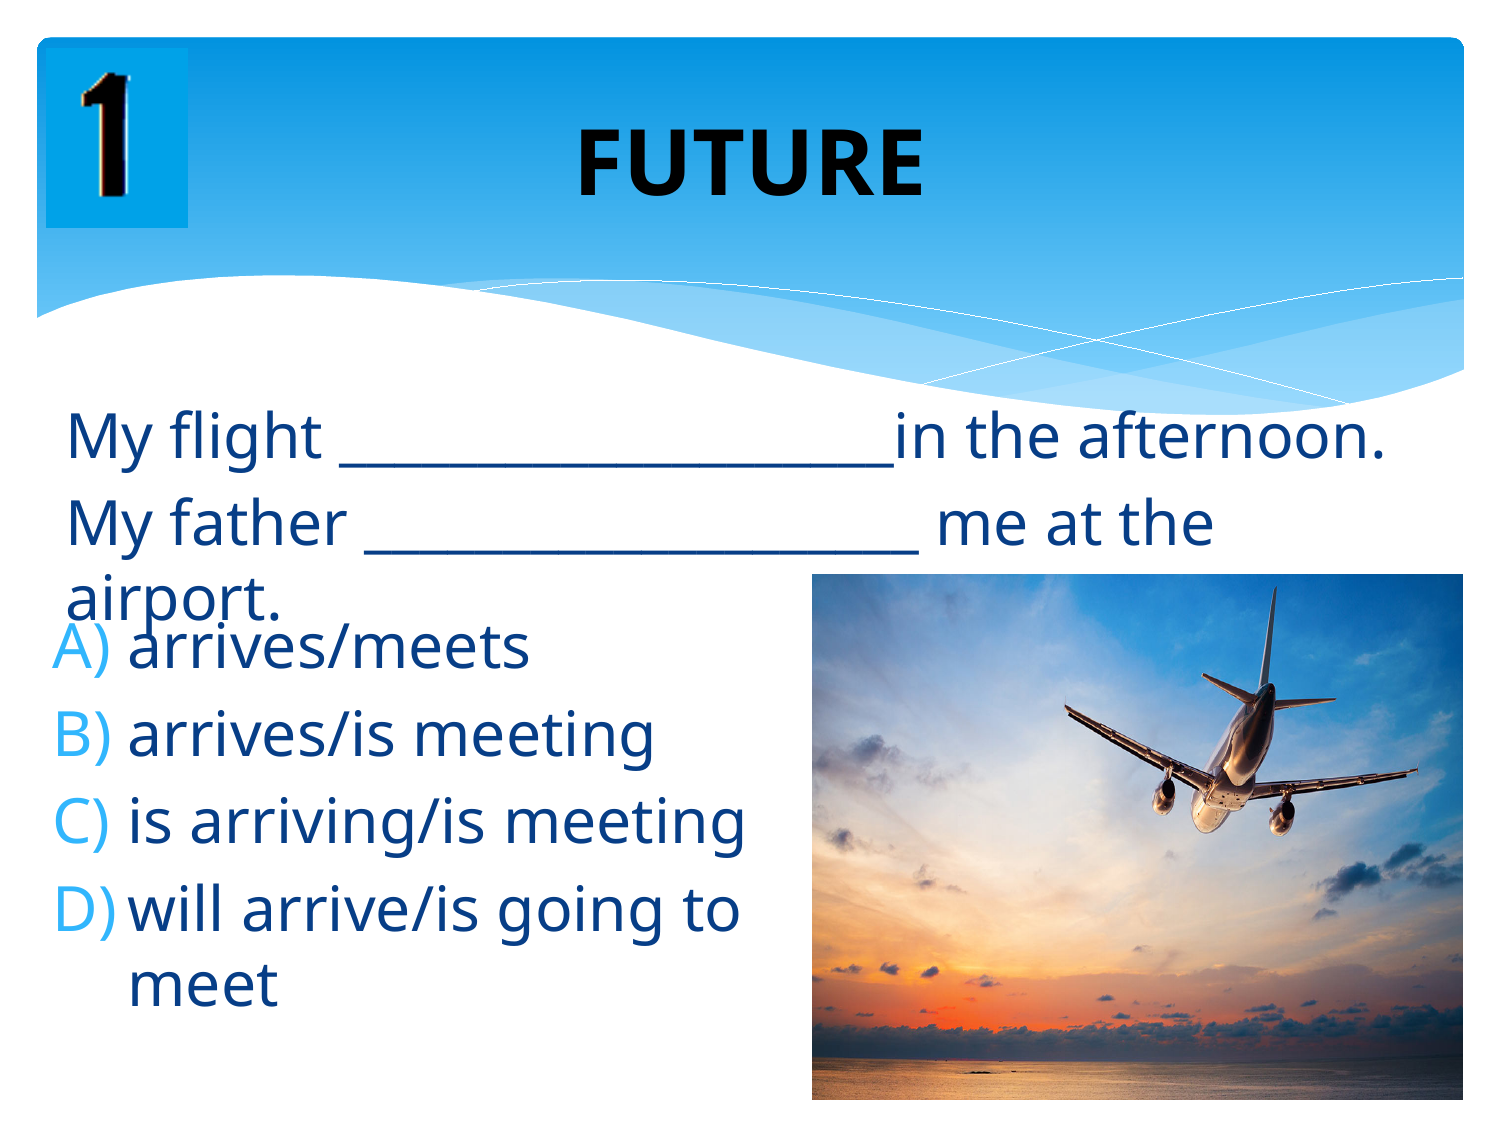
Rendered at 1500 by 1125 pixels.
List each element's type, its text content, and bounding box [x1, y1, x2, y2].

text_box arrives/meets arrives/is meeting is arriving/is meeting will arrive/is going to meet [37, 598, 788, 1063]
list My flight ____________________in the afternoon. My father ____________________ me at the airport. [50, 388, 1463, 575]
picture [812, 574, 1463, 1100]
title FUTURE [75, 55, 1425, 261]
picture [81, 73, 130, 196]
